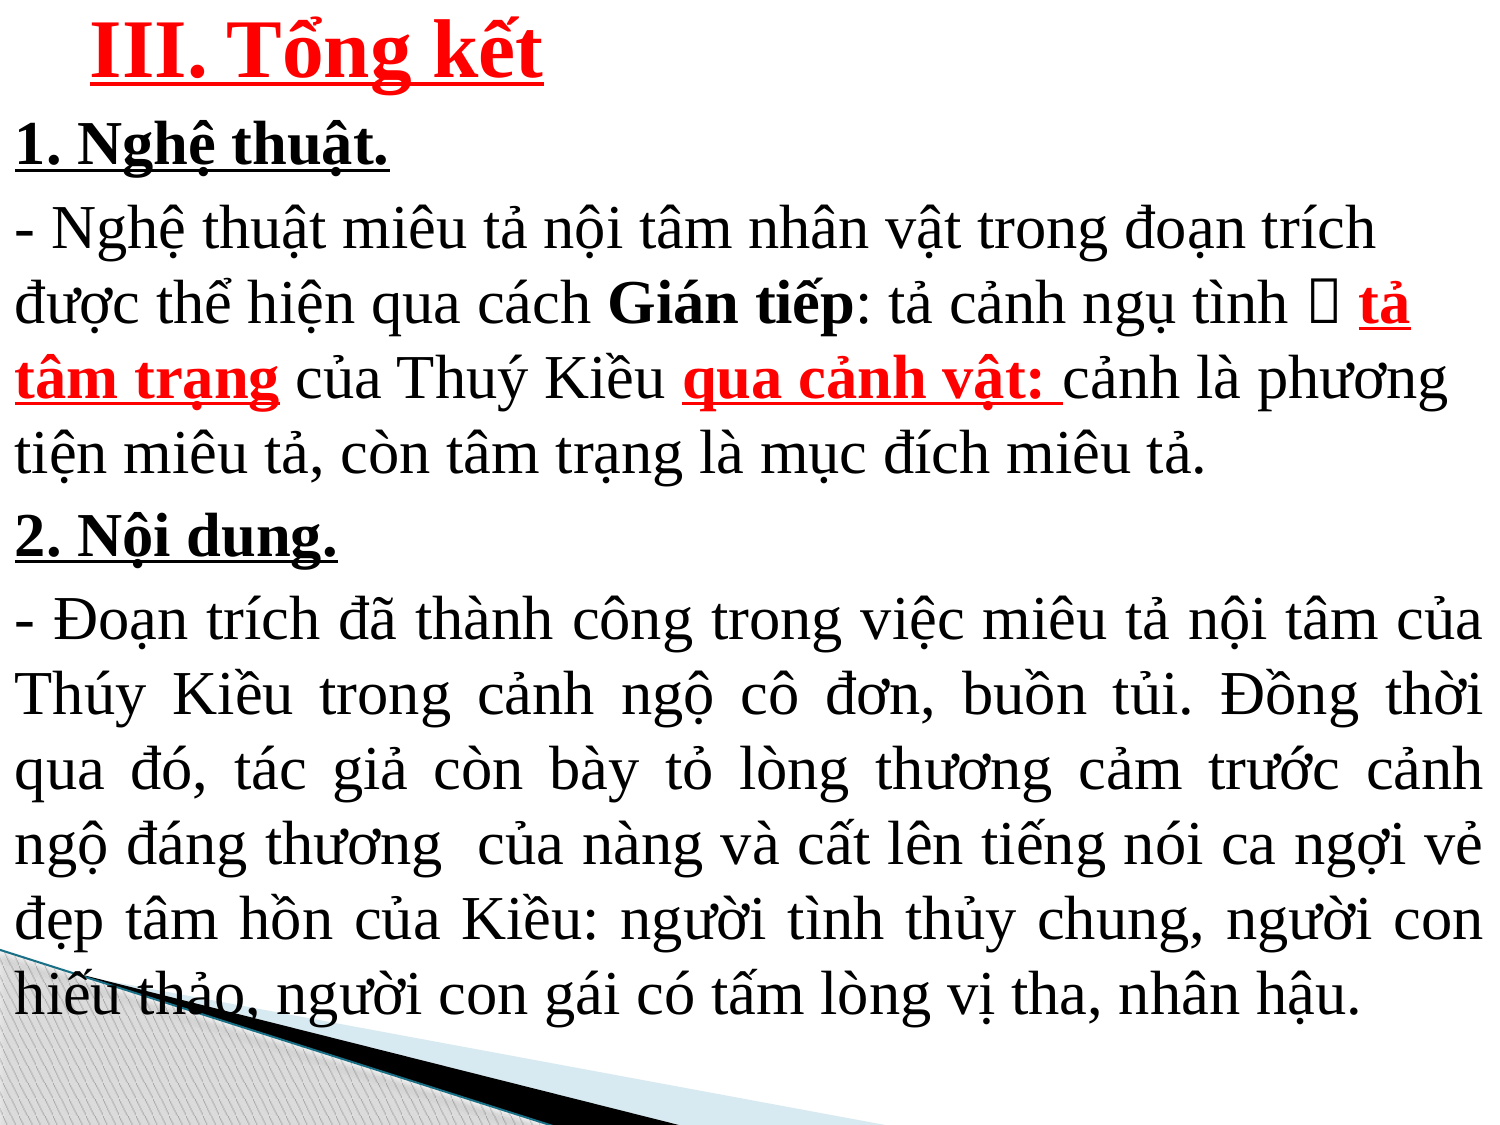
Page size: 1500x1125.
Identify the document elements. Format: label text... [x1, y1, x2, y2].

list 1. Nghệ thuật. - Nghệ thuật miêu tả nội tâm nhân vật trong đoạn trích được thể hiện qua cách Gián tiếp: tả cảnh ngụ tình  tả tâm trạng của Thuý Kiều qua cảnh vật: cảnh là phương tiện miêu tả, còn tâm trạng là mục đích miêu tả. 2. Nội dung. - Đoạn trích đã thành công trong việc miêu tả nội tâm của Thúy Kiều trong cảnh ngộ cô đơn, buồn tủi. Đồng thời qua đó, tác giả còn bày tỏ lòng thương cảm trước cảnh ngộ đáng thương của nàng và cất lên tiếng nói ca ngợi vẻ đẹp tâm hồn của Kiều: người tình thủy chung, người con hiếu thảo, người con gái có tấm lòng vị tha, nhân hậu. [0, 95, 1500, 1088]
title III. Tổng kết [75, 0, 1425, 95]
